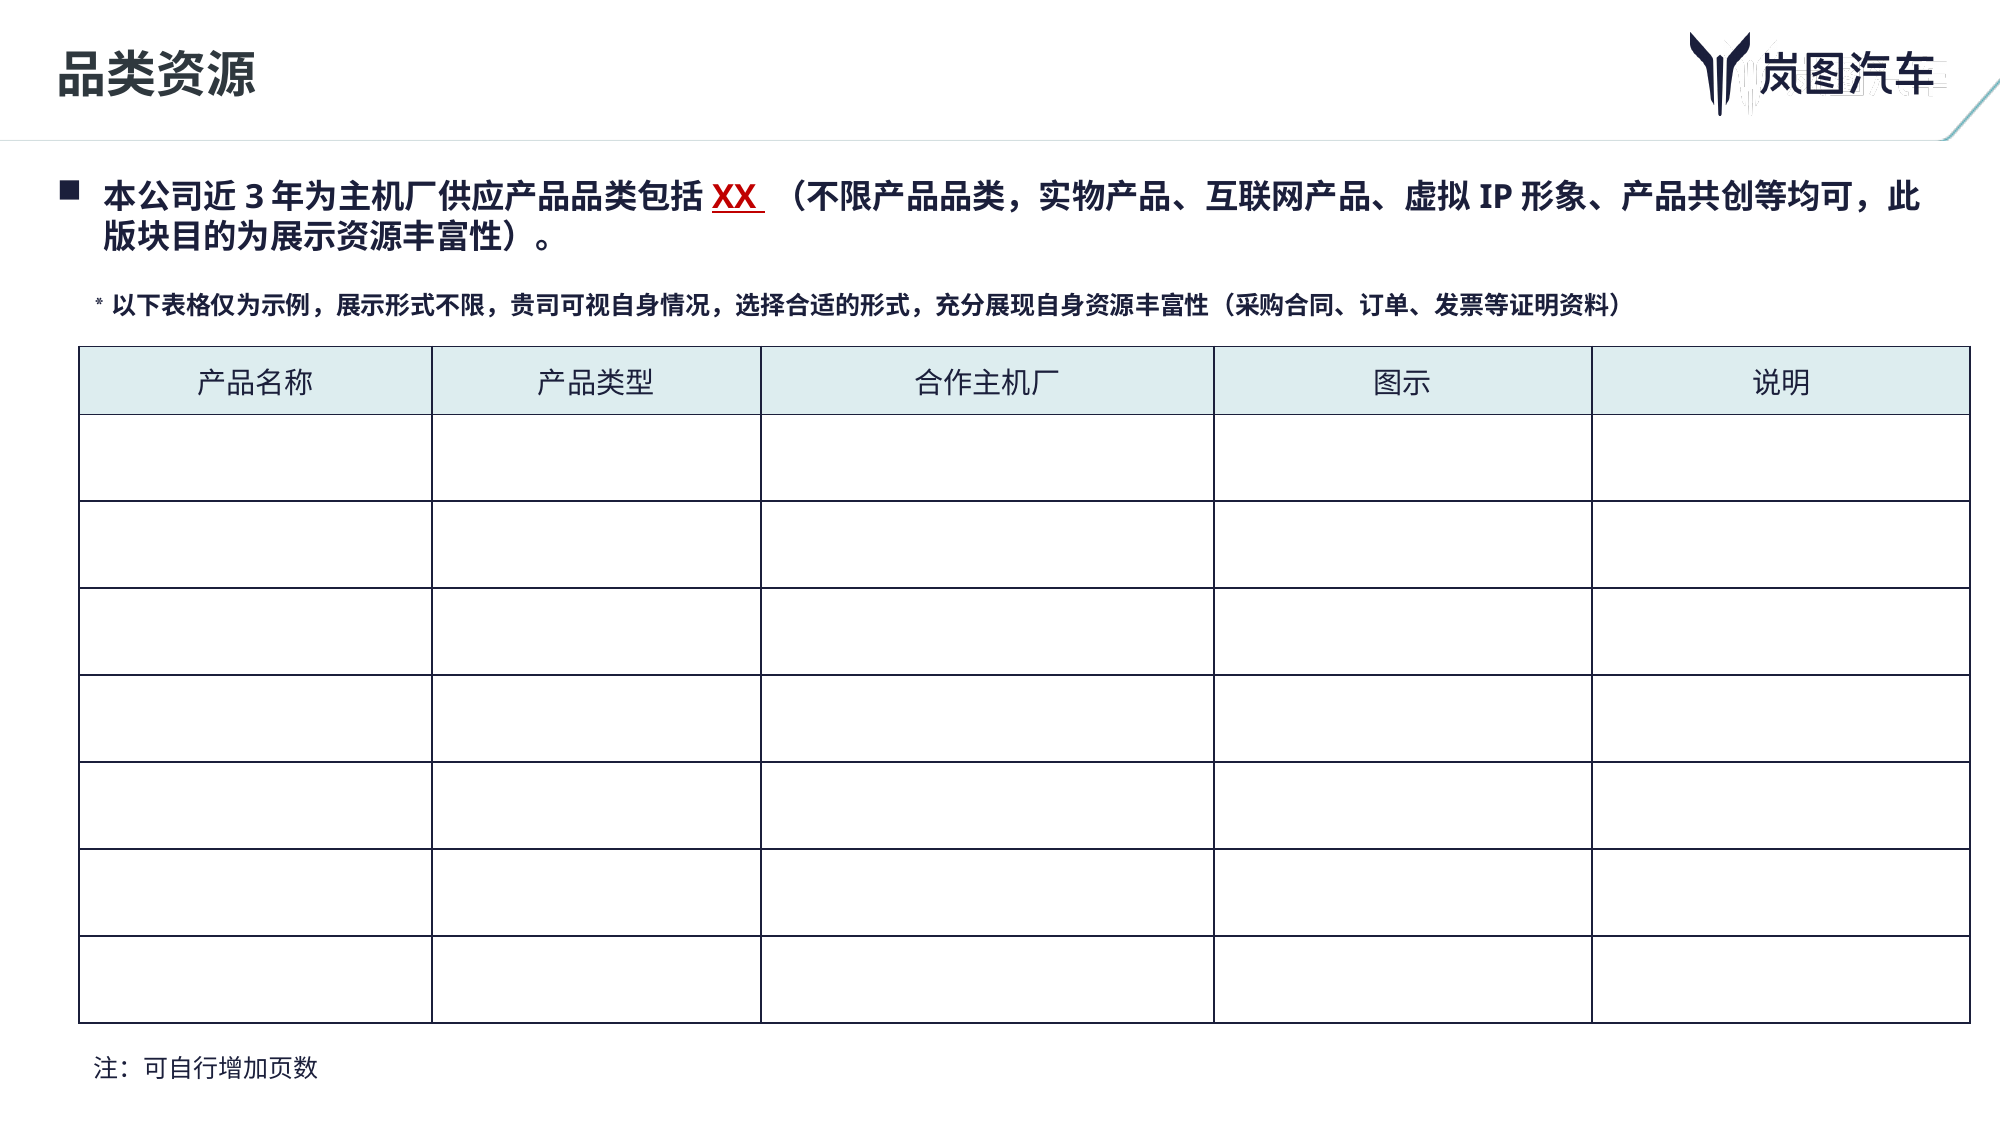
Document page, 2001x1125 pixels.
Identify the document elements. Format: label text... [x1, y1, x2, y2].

table_cell [80, 676, 431, 761]
table_cell [80, 850, 431, 935]
table_cell [1593, 676, 1969, 761]
table_header 产品类型 [433, 347, 760, 414]
table_cell [1215, 850, 1591, 935]
table_cell [1593, 937, 1969, 1022]
table_cell [433, 589, 760, 674]
table_cell [433, 937, 760, 1022]
table_cell [80, 763, 431, 848]
table_cell [80, 502, 431, 587]
title 品类资源 [41, 28, 824, 125]
table_header 合作主机厂 [762, 347, 1213, 414]
table_cell [762, 415, 1213, 500]
table_cell [1215, 763, 1591, 848]
table_cell [1215, 937, 1591, 1022]
table_cell [433, 850, 760, 935]
table_cell [1593, 763, 1969, 848]
table_cell [762, 676, 1213, 761]
table_cell [80, 937, 431, 1022]
table_cell [762, 502, 1213, 587]
table_cell [1593, 415, 1969, 500]
table_cell [433, 502, 760, 587]
table_cell [762, 763, 1213, 848]
table_cell [1215, 415, 1591, 500]
table_cell [80, 589, 431, 674]
table_header 说明 [1593, 347, 1969, 414]
table_header 产品名称 [80, 347, 431, 414]
table_cell [1593, 850, 1969, 935]
table_cell [1215, 502, 1591, 587]
text_box 注：可自行增加页数 [79, 1044, 510, 1090]
table_cell [80, 415, 431, 500]
table_cell [762, 589, 1213, 674]
table_cell [433, 763, 760, 848]
table_cell [1593, 502, 1969, 587]
table_cell [433, 676, 760, 761]
text_box 本公司近3年为主机厂供应产品品类包括XX （不限产品品类，实物产品、互联网产品、虚拟IP形象、产品共创等均可，此版块目的为展示资源丰富性）。 [42, 167, 1950, 262]
text_box *以下表格仅为示例，展示形式不限，贵司可视自身情况，选择合适的形式，充分展现自身资源丰富性（采购合同、订单、发票等证明资料） [79, 282, 1926, 327]
table_cell [433, 415, 760, 500]
table_header 图示 [1215, 347, 1591, 414]
table_cell [762, 937, 1213, 1022]
table_cell [762, 850, 1213, 935]
table_cell [1215, 589, 1591, 674]
table_cell [1215, 676, 1591, 761]
table_cell [1593, 589, 1969, 674]
